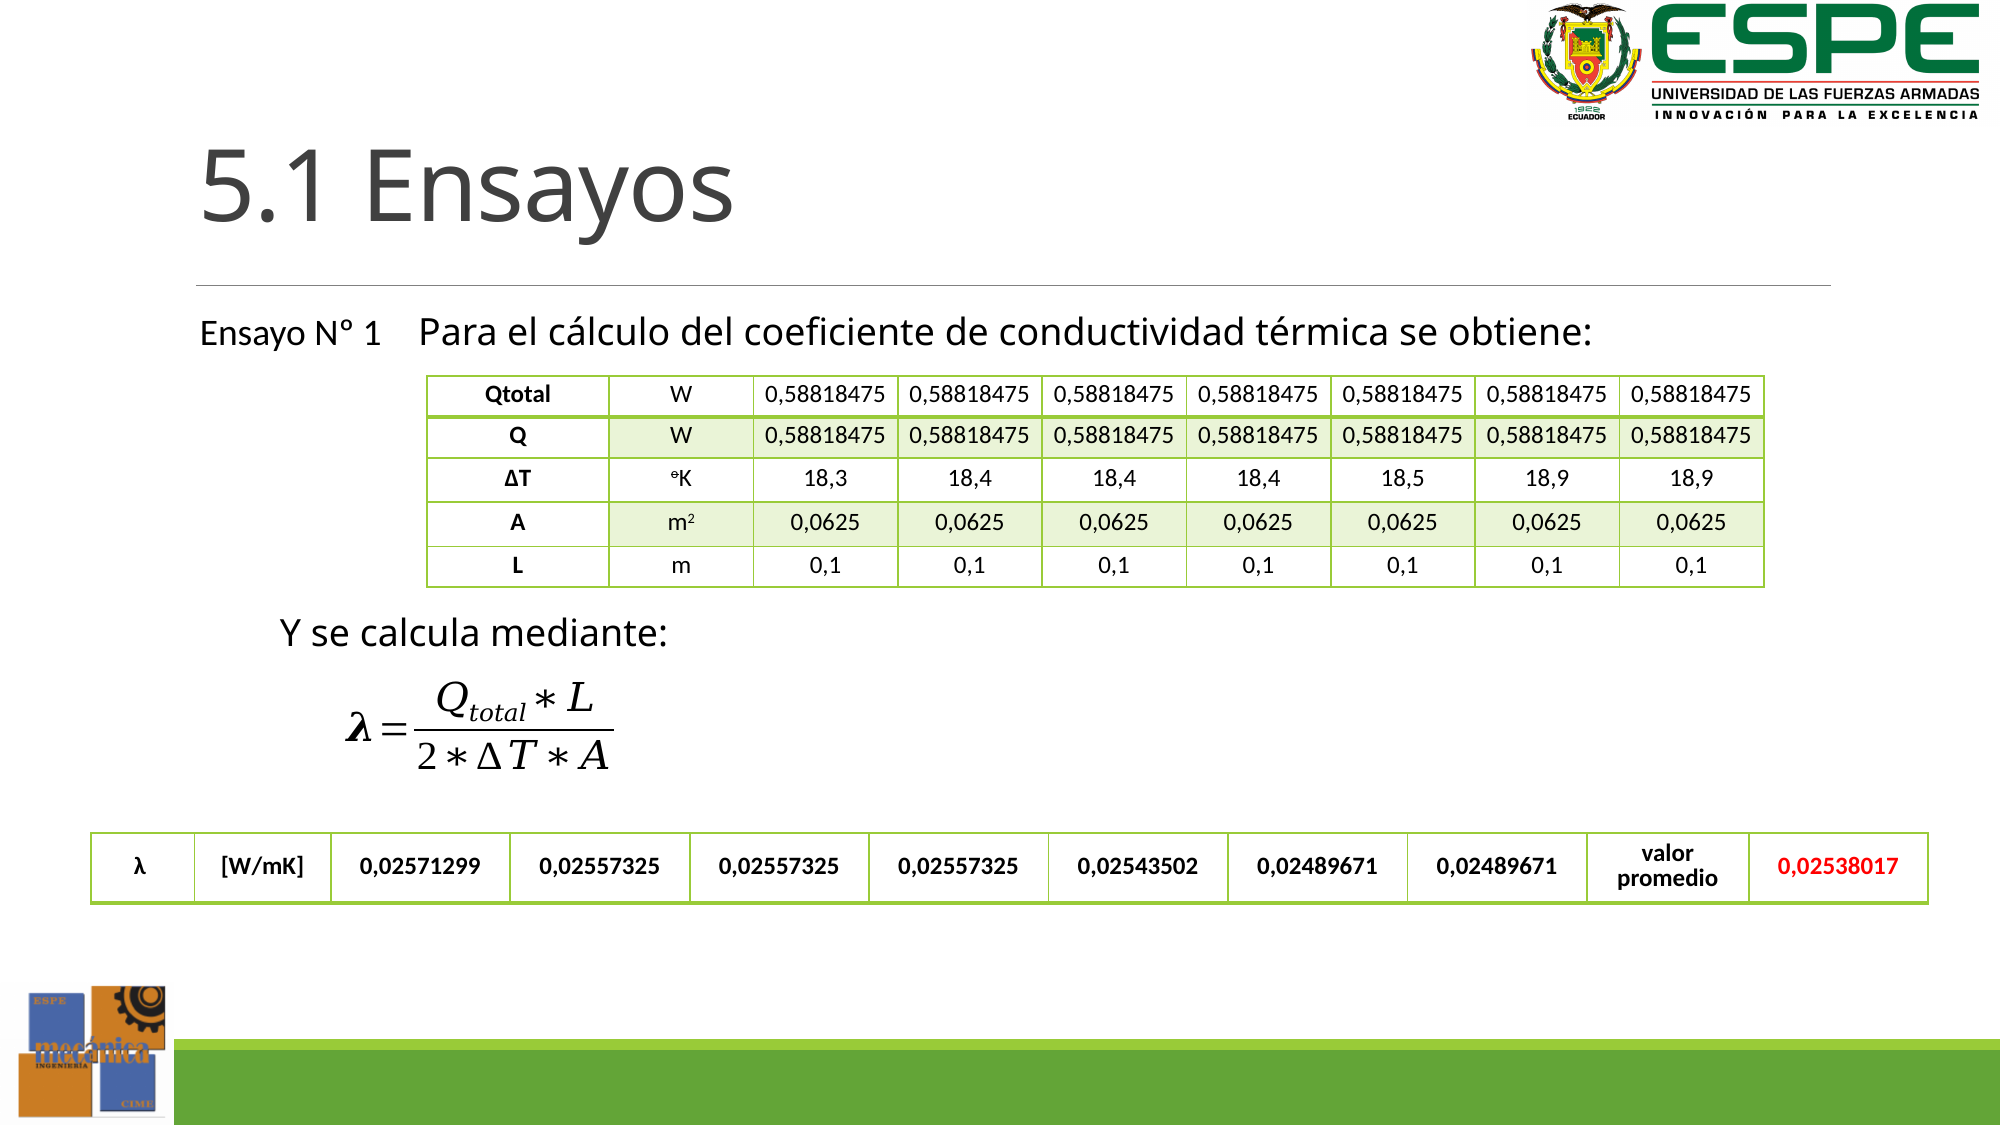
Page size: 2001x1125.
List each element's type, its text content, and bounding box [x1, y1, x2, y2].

table_header 0,58818475 [1332, 377, 1474, 415]
table_cell 0,58818475 [1187, 419, 1330, 457]
table_cell 0,58818475 [754, 419, 897, 457]
table_cell 0,0625 [1187, 503, 1330, 546]
table_cell oK [610, 459, 753, 501]
table_cell Q [428, 419, 608, 457]
table_cell 0,58818475 [1620, 419, 1763, 457]
text_box Para el cálculo del coeficiente de conductividad térmica se obtiene: [359, 300, 1638, 361]
table_cell ∆T [428, 459, 608, 501]
table_cell 0,1 [1476, 547, 1619, 586]
picture [0, 982, 174, 1125]
table_cell 18,4 [899, 459, 1041, 501]
table_header 0,58818475 [1620, 377, 1763, 415]
table_cell 18,4 [1043, 459, 1186, 501]
table_cell 0,1 [899, 547, 1041, 586]
table_header 0,58818475 [899, 377, 1041, 415]
table_header W [610, 377, 753, 415]
title 5.1 Ensayos [184, 89, 1834, 250]
table_header 0,02557325 [691, 834, 868, 901]
table_cell 0,1 [1620, 547, 1763, 586]
table_cell 0,0625 [899, 503, 1041, 546]
table_cell 18,9 [1476, 459, 1619, 501]
table_header valor promedio [1588, 834, 1748, 901]
picture [1527, 0, 2000, 128]
table_cell 18,9 [1620, 459, 1763, 501]
text_box Y se calcula mediante: [265, 601, 684, 662]
table_cell 0,1 [1332, 547, 1474, 586]
table_cell L [428, 547, 608, 586]
table_cell W [610, 419, 753, 457]
table_cell 0,0625 [754, 503, 897, 546]
table_cell 0,1 [754, 547, 897, 586]
table_cell m [610, 547, 753, 586]
table_header 0,58818475 [1476, 377, 1619, 415]
table_cell 18,3 [754, 459, 897, 501]
table_cell 0,1 [1043, 547, 1186, 586]
table_header 0,58818475 [1043, 377, 1186, 415]
table_header 0,02557325 [870, 834, 1048, 901]
table_cell 0,58818475 [1332, 419, 1474, 457]
table_header [W/mK] [195, 834, 330, 901]
table_header λ [92, 834, 194, 901]
table_header 0,02538017 [1750, 834, 1927, 901]
table_header Qtotal [428, 377, 608, 415]
table_cell 18,4 [1187, 459, 1330, 501]
table_cell 0,0625 [1476, 503, 1619, 546]
table_cell m2 [610, 503, 753, 546]
table_header 0,58818475 [1187, 377, 1330, 415]
table_header 0,58818475 [754, 377, 897, 415]
table_header 0,02571299 [332, 834, 509, 901]
table_cell A [428, 503, 608, 546]
table_cell 0,58818475 [1043, 419, 1186, 457]
text_box Ensayo Nº 1 [185, 300, 359, 361]
table_header 0,02489671 [1408, 834, 1586, 901]
table_cell 0,0625 [1043, 503, 1186, 546]
table_cell 0,0625 [1332, 503, 1474, 546]
table_header 0,02489671 [1229, 834, 1407, 901]
table_cell 0,58818475 [899, 419, 1041, 457]
table_cell 0,1 [1187, 547, 1330, 586]
table_cell 18,5 [1332, 459, 1474, 501]
table_cell 0,0625 [1620, 503, 1763, 546]
table_cell 0,58818475 [1476, 419, 1619, 457]
table_header 0,02543502 [1049, 834, 1227, 901]
table_header 0,02557325 [511, 834, 689, 901]
